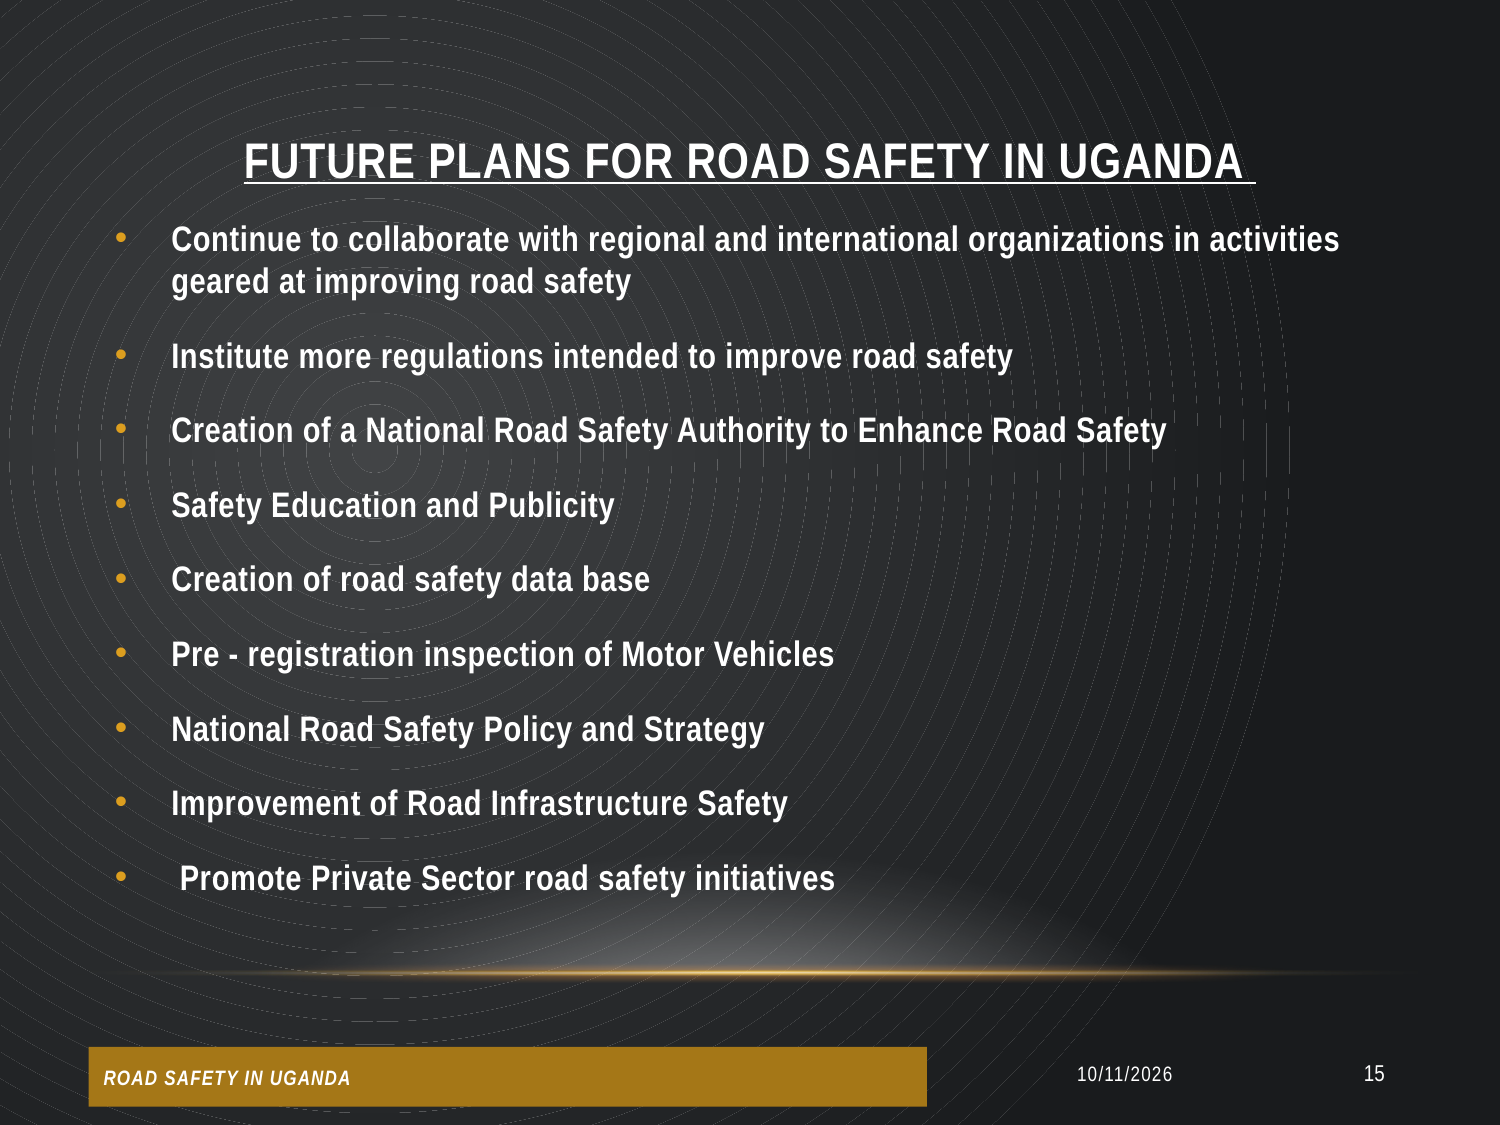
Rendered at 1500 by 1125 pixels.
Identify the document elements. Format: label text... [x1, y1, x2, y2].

slide_number 15 [1237, 1042, 1400, 1103]
title Future Plans for Road Safety in Uganda [99, 45, 1400, 197]
list Continue to collaborate with regional and international organizations in activities geared at improving road safety Institute more regulations intended to improve road safety Creation of a National Road Safety Authority to Enhance Road Safety Safety Education and Publicity Creation of road safety data base Pre - registration inspection of Motor Vehicles National Road Safety Policy and Strategy Improvement of Road Infrastructure Safety Promote Private Sector road safety initiatives [99, 208, 1400, 953]
picture [0, 0, 1500, 1125]
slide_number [937, 1042, 1188, 1103]
footer ROAD SAFETY IN UGANDA [88, 1046, 927, 1107]
